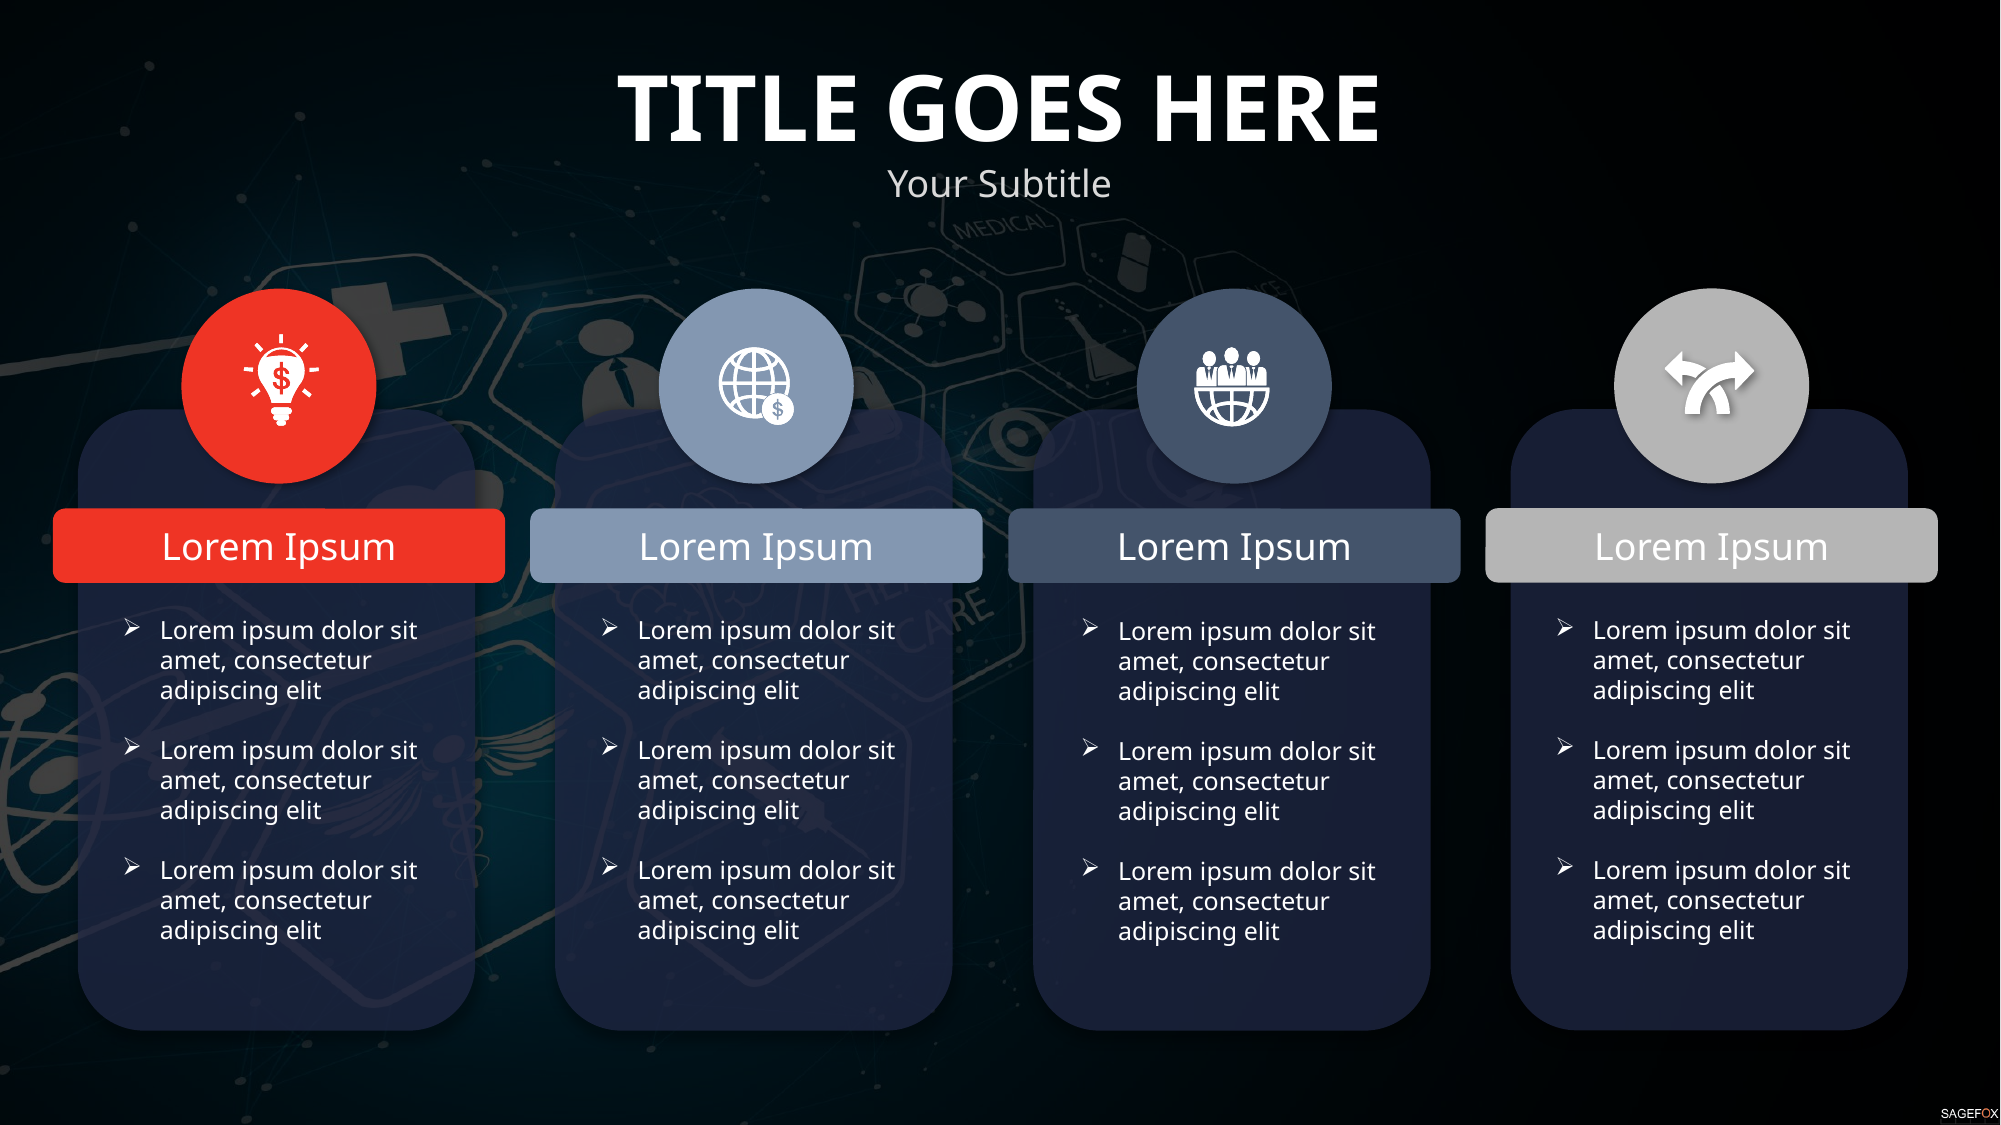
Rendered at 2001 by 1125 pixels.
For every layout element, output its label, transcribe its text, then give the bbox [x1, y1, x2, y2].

text_box Lorem ipsum dolor sit amet, consectetur adipiscing elit Lorem ipsum dolor sit amet, consectetur adipiscing elit Lorem ipsum dolor sit amet, consectetur adipiscing elit [1065, 608, 1403, 953]
text_box [1032, 583, 1432, 1032]
text_box [554, 408, 954, 508]
text_box [1613, 287, 1811, 485]
text_box [1509, 408, 1909, 508]
text_box [76, 408, 477, 508]
text_box [180, 287, 378, 485]
text_box [76, 583, 477, 1032]
text_box [554, 583, 954, 1032]
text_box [718, 347, 794, 425]
text_box [657, 287, 855, 485]
text_box Lorem ipsum dolor sit amet, consectetur adipiscing elit Lorem ipsum dolor sit amet, consectetur adipiscing elit Lorem ipsum dolor sit amet, consectetur adipiscing elit [585, 607, 923, 952]
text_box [530, 508, 983, 583]
text_box [1509, 583, 1909, 1032]
text_box Lorem ipsum dolor sit amet, consectetur adipiscing elit Lorem ipsum dolor sit amet, consectetur adipiscing elit Lorem ipsum dolor sit amet, consectetur adipiscing elit [1540, 607, 1878, 952]
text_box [1008, 508, 1461, 583]
picture [0, 0, 2001, 1125]
text_box [1135, 287, 1333, 485]
text_box TITLE GOES HERE Your Subtitle [548, 42, 1452, 212]
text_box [52, 508, 506, 583]
text_box [1664, 351, 1755, 414]
text_box [1032, 408, 1432, 508]
text_box Lorem ipsum dolor sit amet, consectetur adipiscing elit Lorem ipsum dolor sit amet, consectetur adipiscing elit Lorem ipsum dolor sit amet, consectetur adipiscing elit [107, 607, 445, 952]
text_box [1194, 347, 1270, 427]
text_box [243, 334, 319, 426]
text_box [1485, 508, 1938, 583]
